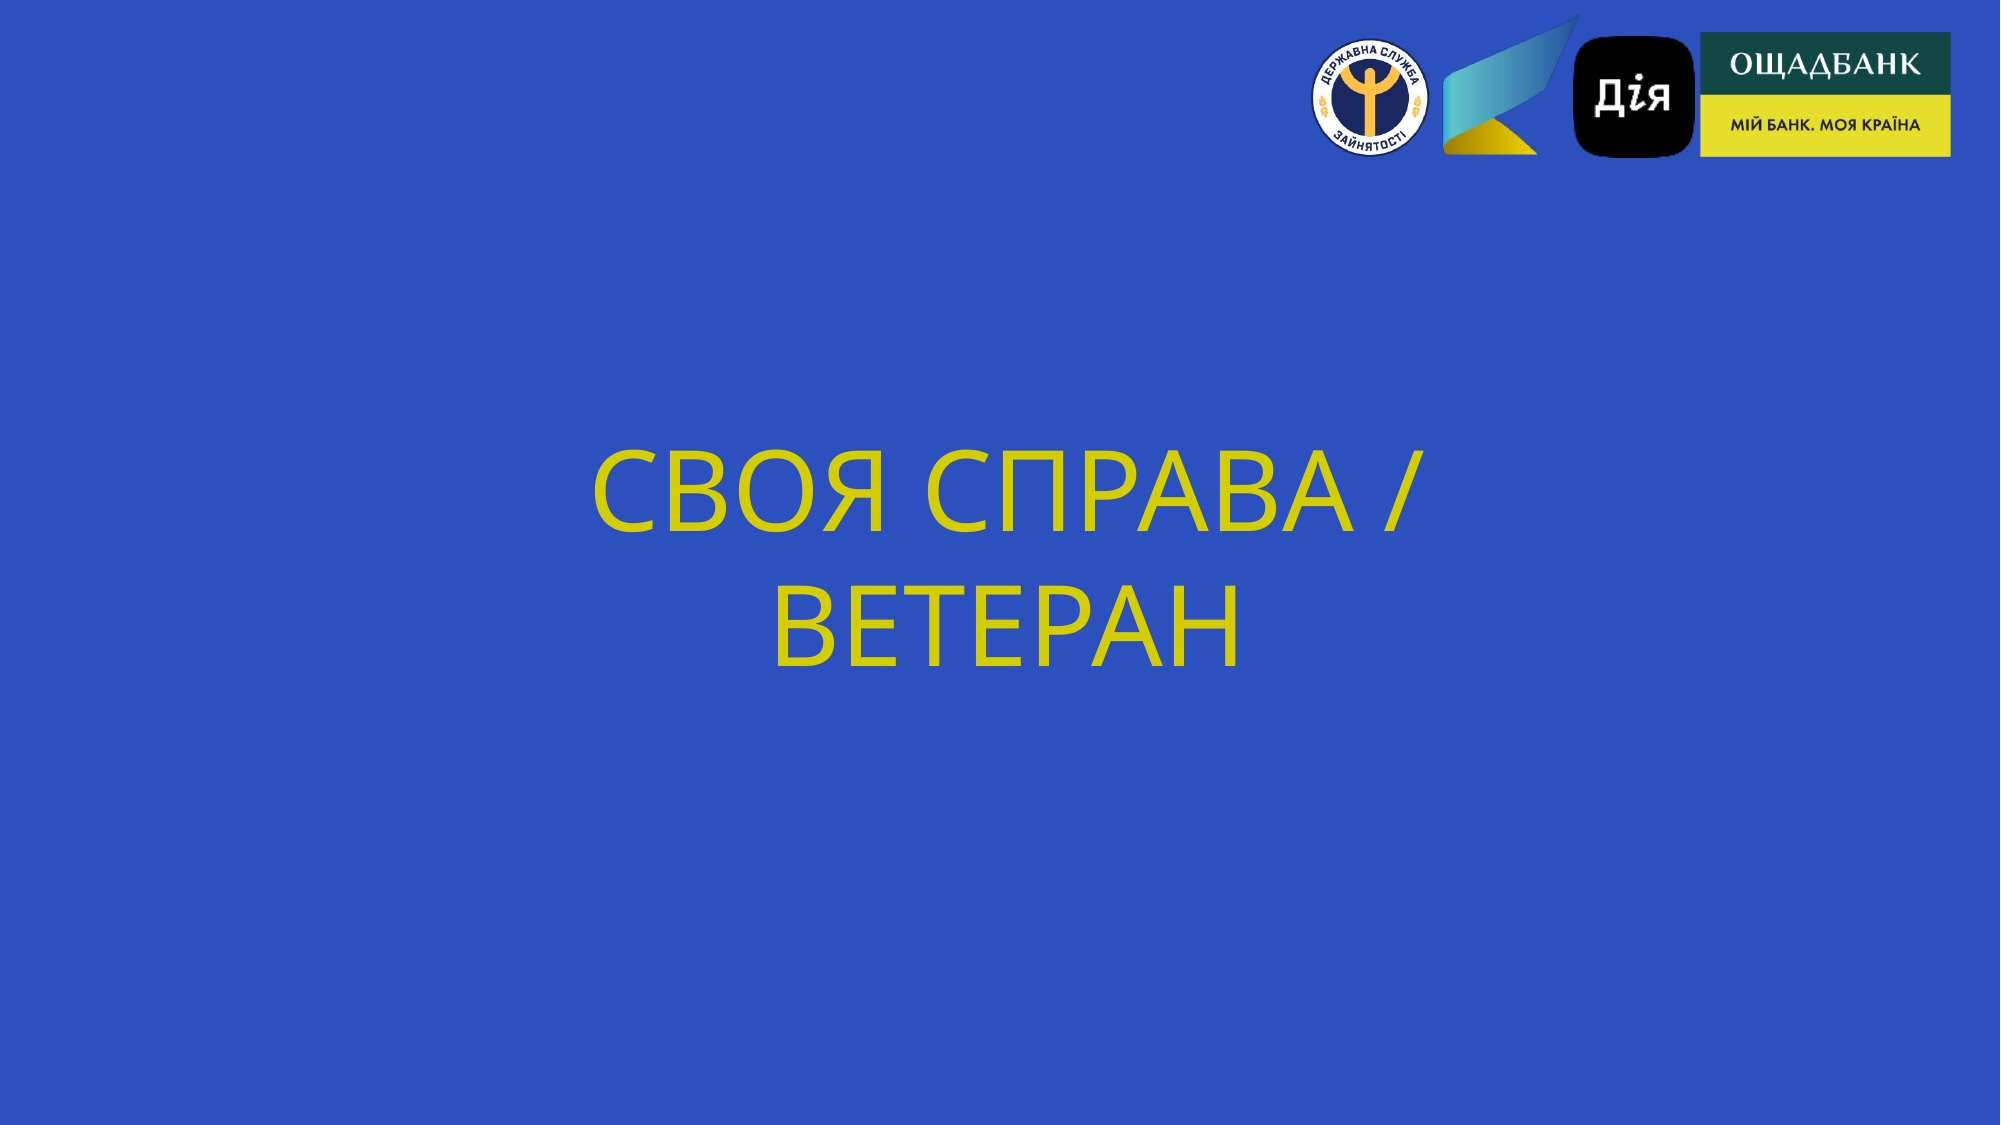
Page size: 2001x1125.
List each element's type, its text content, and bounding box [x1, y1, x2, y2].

picture [1700, 32, 1951, 158]
picture [1307, 34, 1434, 160]
text_box СВОЯ СПРАВА / ВЕТЕРАН [466, 412, 1548, 697]
picture [1439, 13, 1695, 158]
